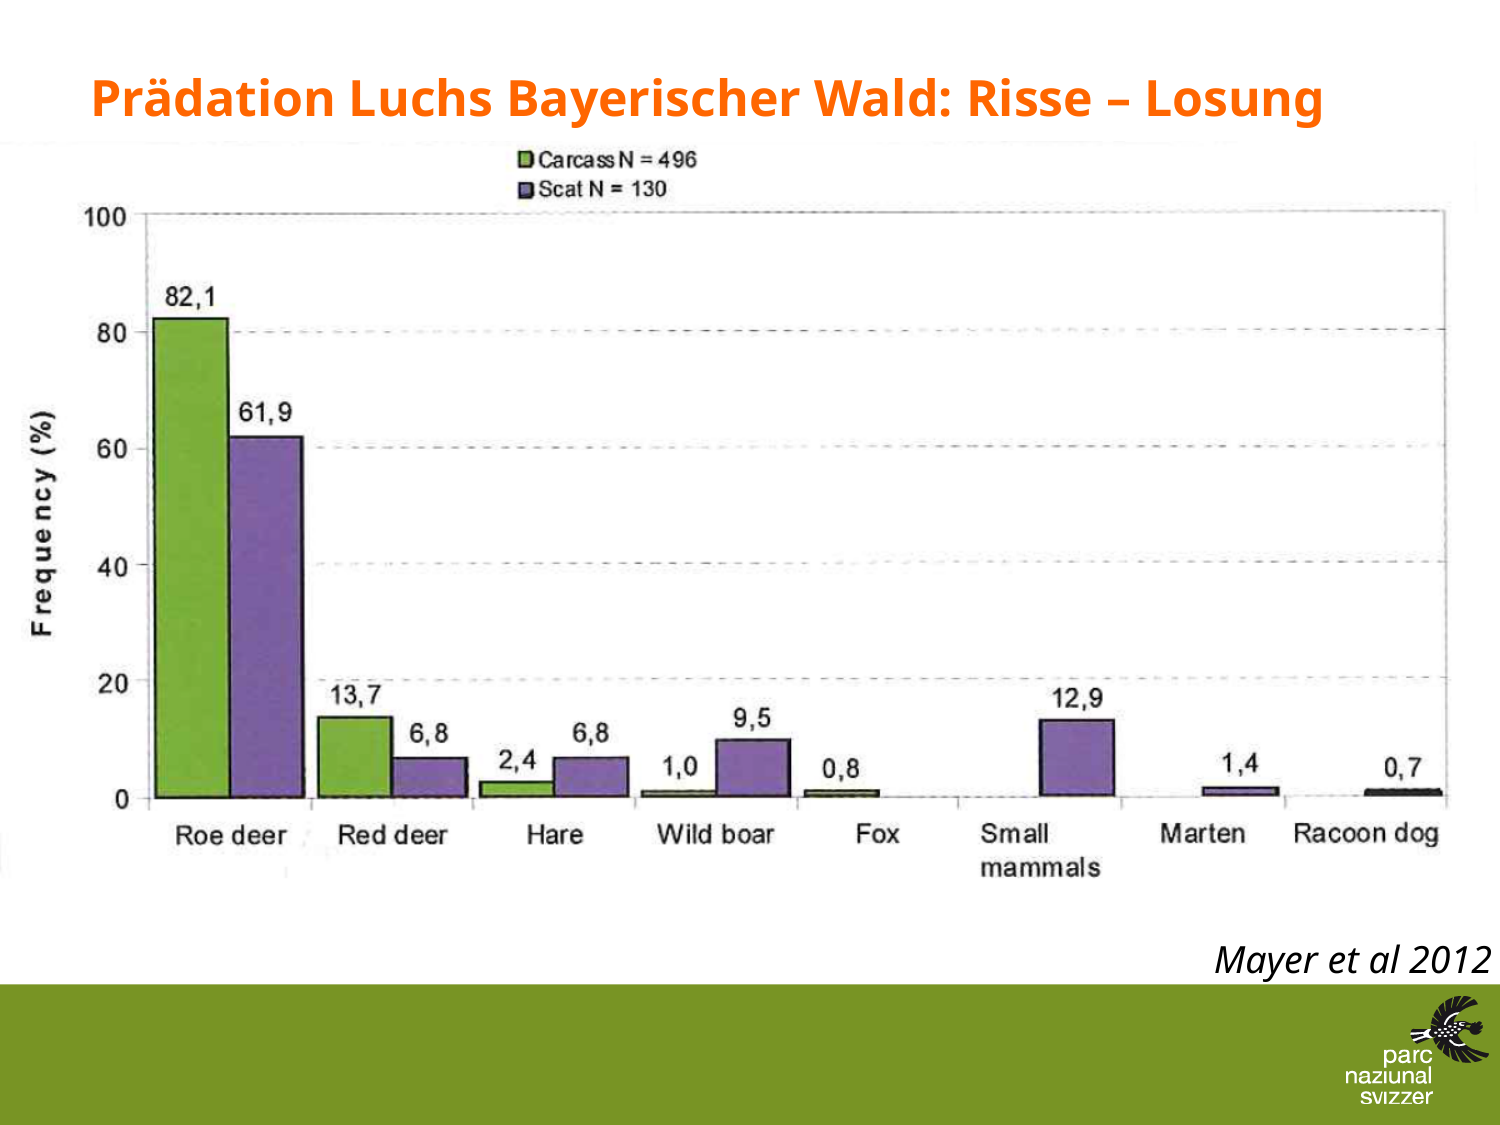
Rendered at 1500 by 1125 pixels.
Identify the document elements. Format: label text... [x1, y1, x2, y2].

text_box Mayer et al 2012 [1198, 928, 1500, 976]
picture [1346, 996, 1489, 1104]
picture [0, 141, 1480, 882]
title Prädation Luchs Bayerischer Wald: Risse – Losung [75, 58, 1425, 139]
